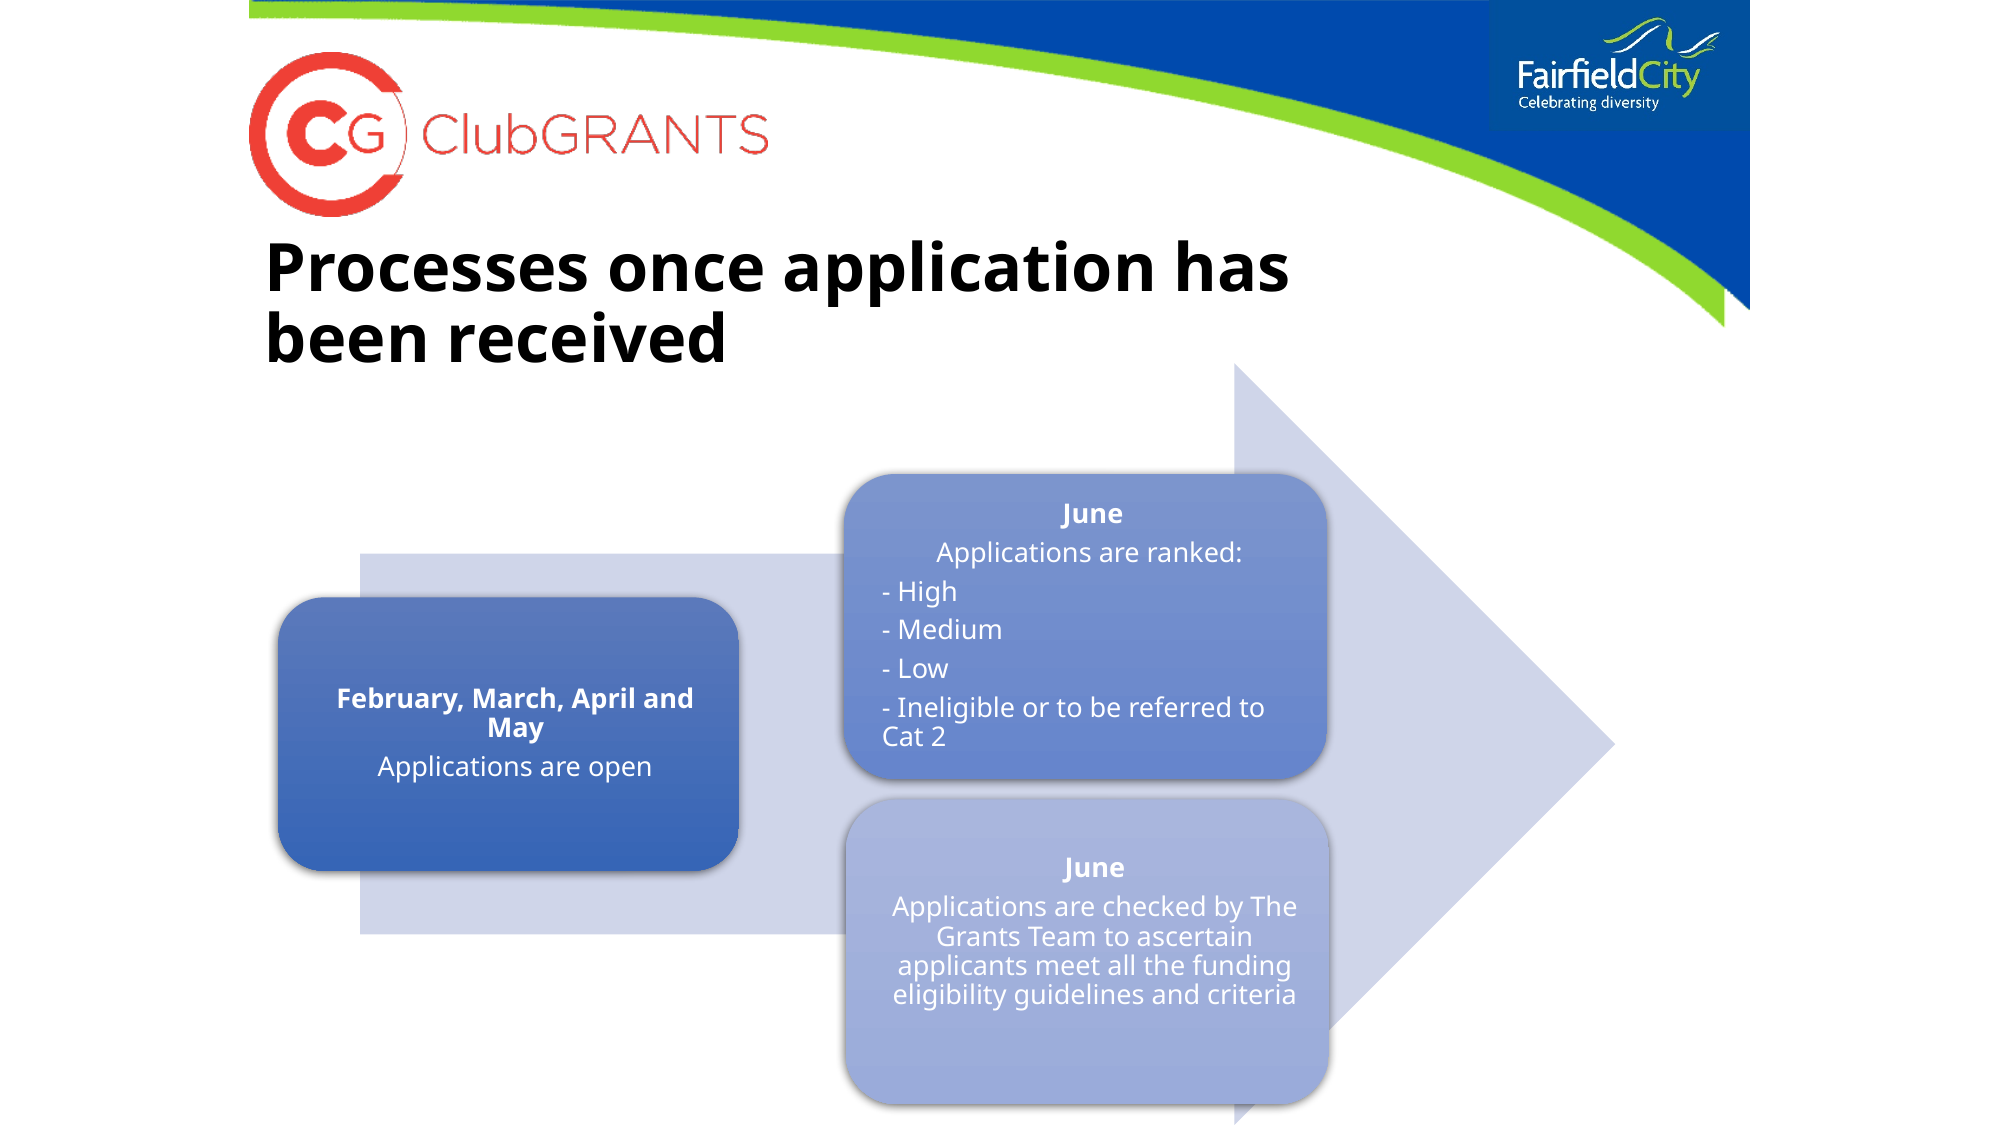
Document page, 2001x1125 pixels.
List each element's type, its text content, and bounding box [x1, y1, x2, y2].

title Processes once application has been received [249, 329, 1486, 363]
picture [249, 0, 1750, 329]
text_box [249, 363, 1727, 1125]
